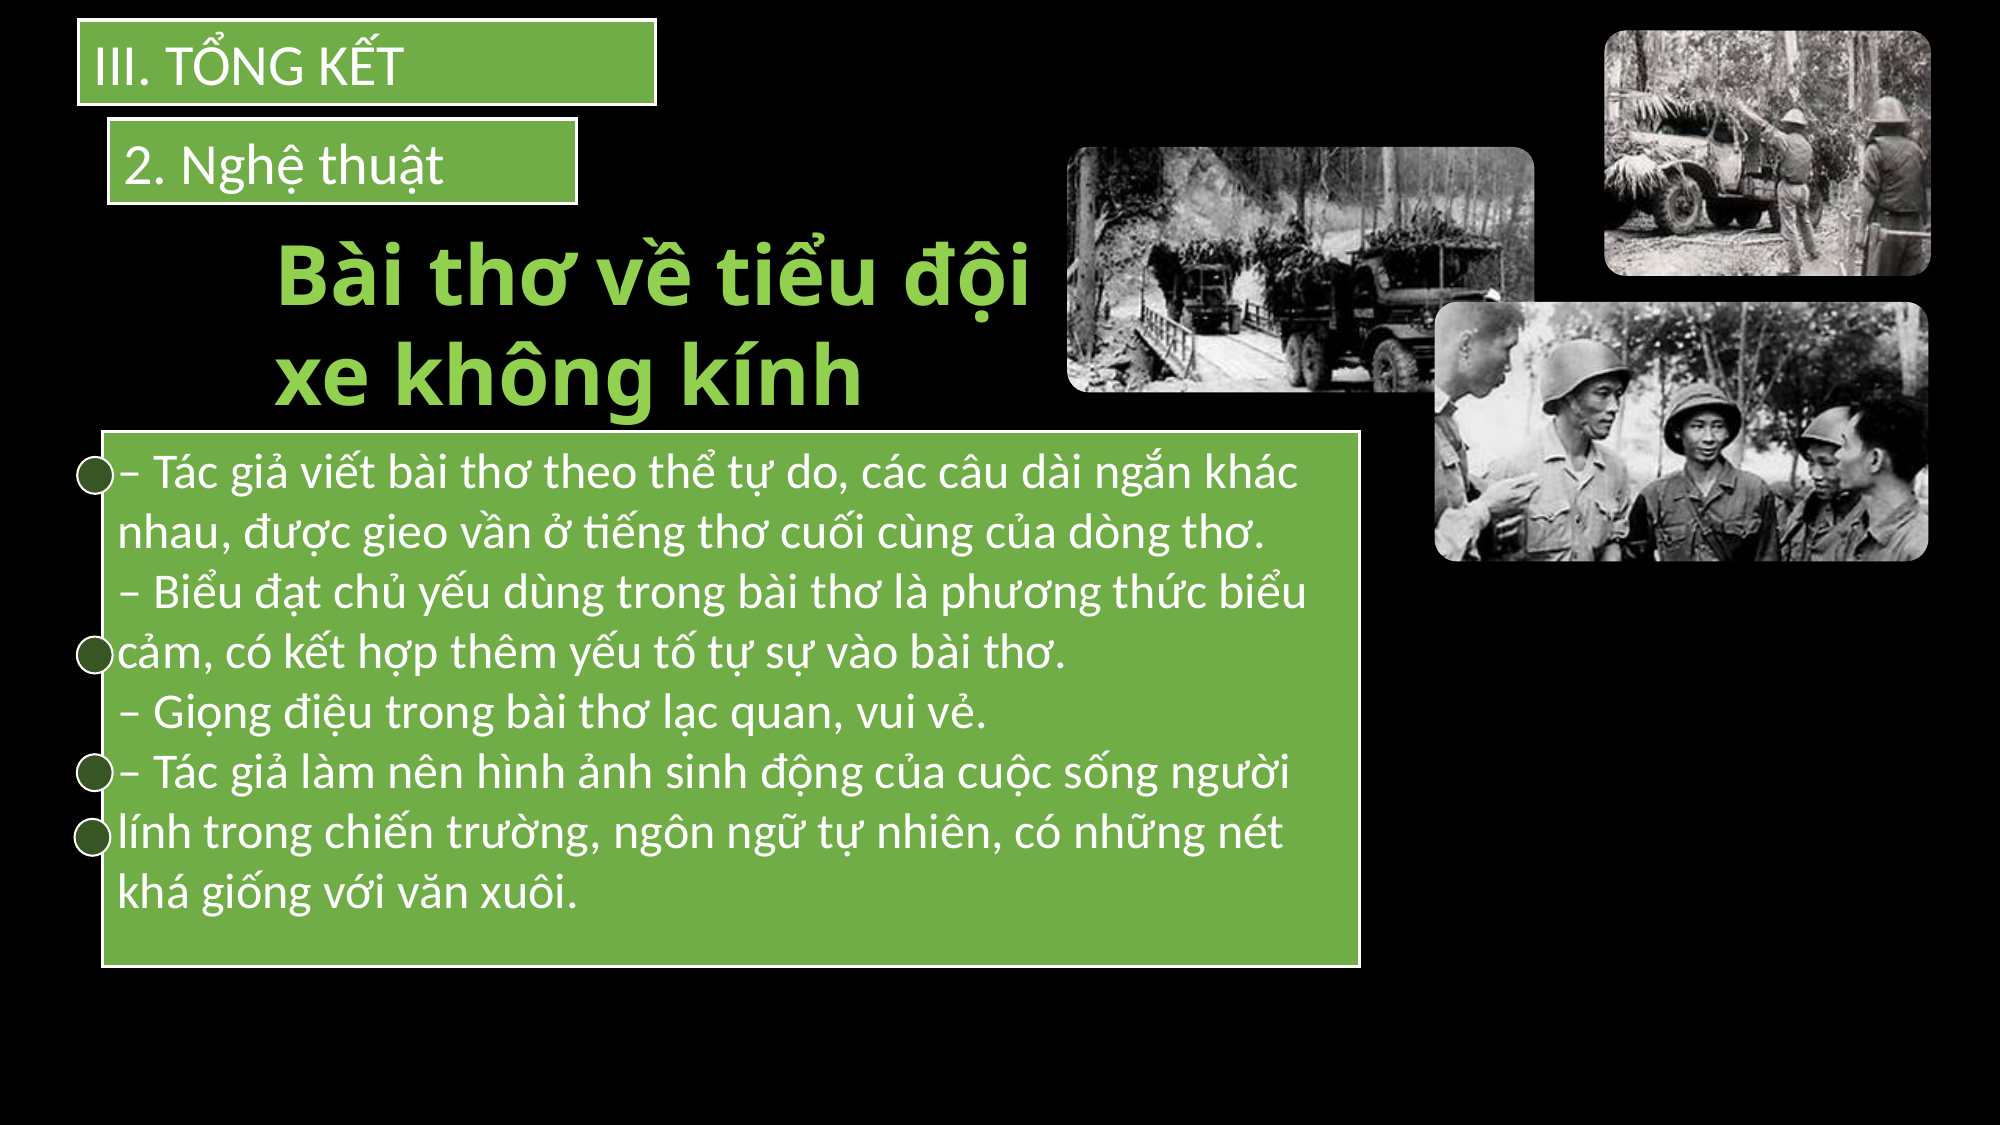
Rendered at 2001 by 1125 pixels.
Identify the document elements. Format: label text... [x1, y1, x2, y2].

text_box [73, 817, 112, 857]
text_box – Tác giả viết bài thơ theo thể tự do, các câu dài ngắn khác nhau, được gieo vần ở tiếng thơ cuối cùng của dòng thơ. – Biểu đạt chủ yếu dùng trong bài thơ là phương thức biểu cảm, có kết hợp thêm yếu tố tự sự vào bài thơ. – Giọng điệu trong bài thơ lạc quan, vui vẻ. – Tác giả làm nên hình ảnh sinh động của cuộc sống người lính trong chiến trường, ngôn ngữ tự nhiên, có những nét khá giống với văn xuôi. [101, 430, 1361, 968]
text_box [76, 455, 115, 495]
picture [1604, 30, 1931, 276]
text_box 2. Nghệ thuật [107, 117, 578, 205]
text_box [75, 635, 114, 675]
text_box III. TỔNG KẾT [77, 18, 657, 106]
text_box Bài thơ về tiểu đội xe không kính [259, 214, 1091, 430]
picture [1067, 146, 1929, 562]
text_box [75, 753, 114, 793]
